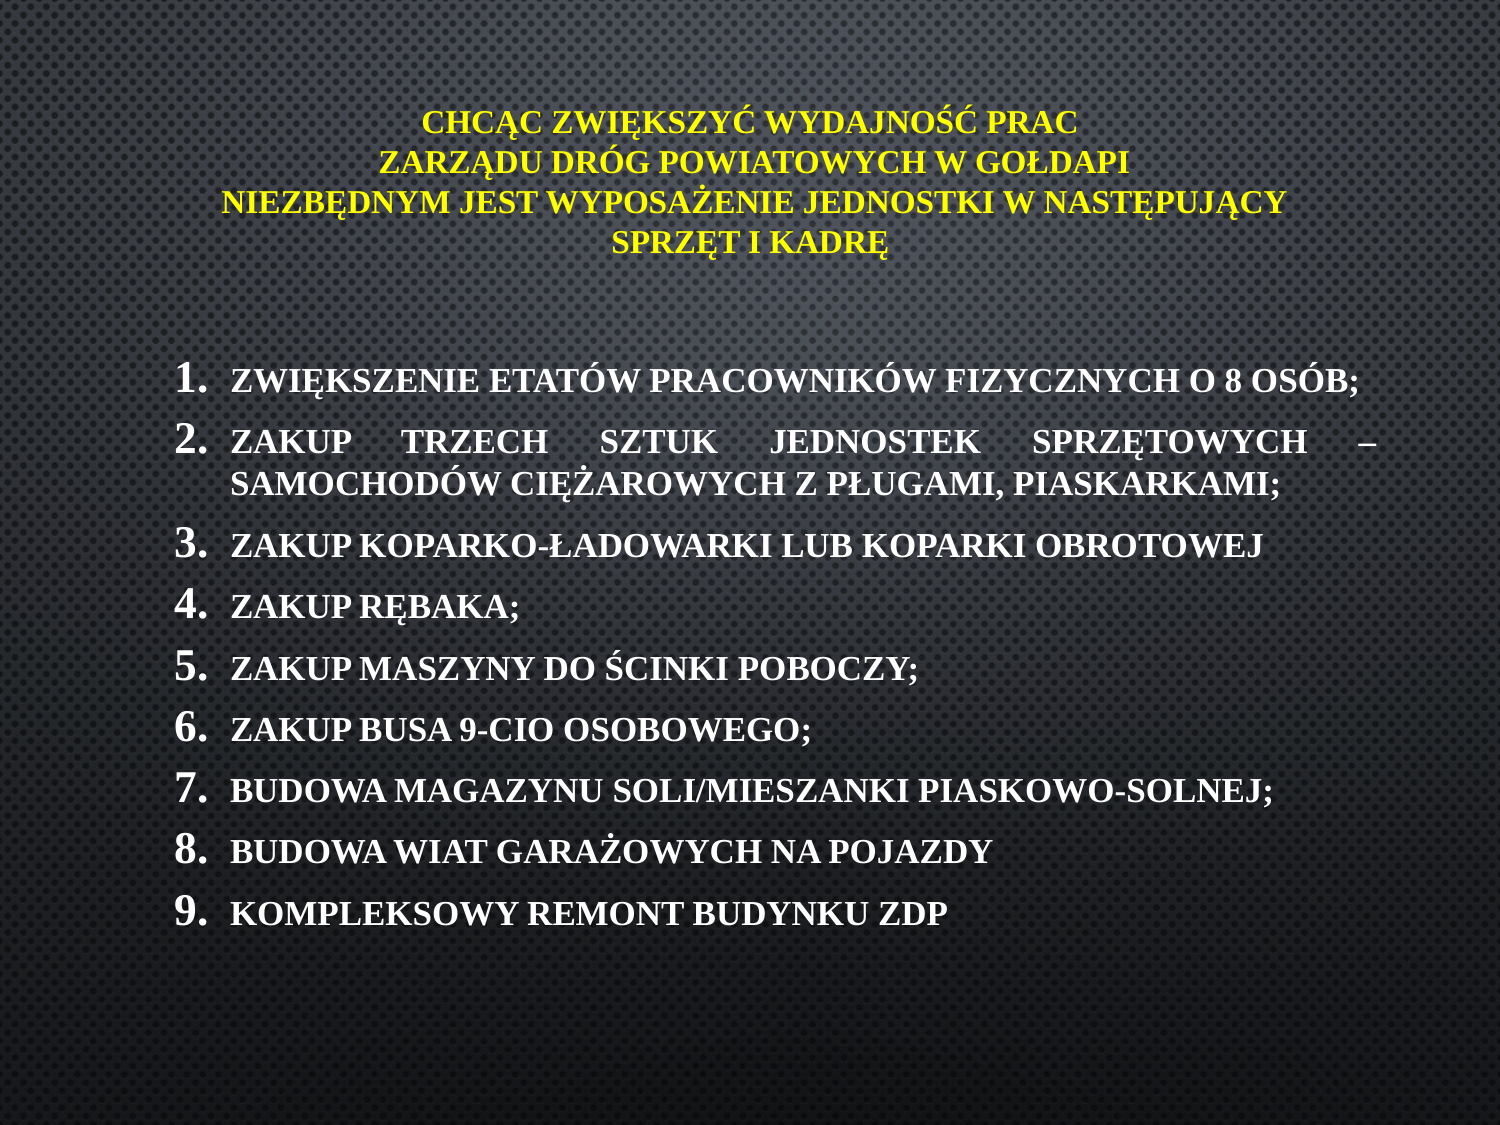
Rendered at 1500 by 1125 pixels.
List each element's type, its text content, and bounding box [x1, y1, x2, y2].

title Chcąc zwiększyć wydajność prac Zarządu Dróg Powiatowych w Gołdapi niezbędnym jest wyposażenie jednostki w następujący sprzęt i kadrę [134, 97, 1367, 268]
subtitle Zwiększenie etatów pracowników fizycznych o 8 osób; Zakup trzech sztuk Jednostek sprzętowych – samochodów ciężarowych z pługami, piaskarkami; Zakup koparko-ładowarki lub koparki obrotowej Zakup rębaka; Zakup maszyny do ścinki poboczy; Zakup busa 9-cio osobowego; Budowa magazynu soli/mieszanki piaskowo-solnej; Budowa wiat garażowych na pojazdy Kompleksowy remont budynku ZDP [159, 349, 1392, 953]
